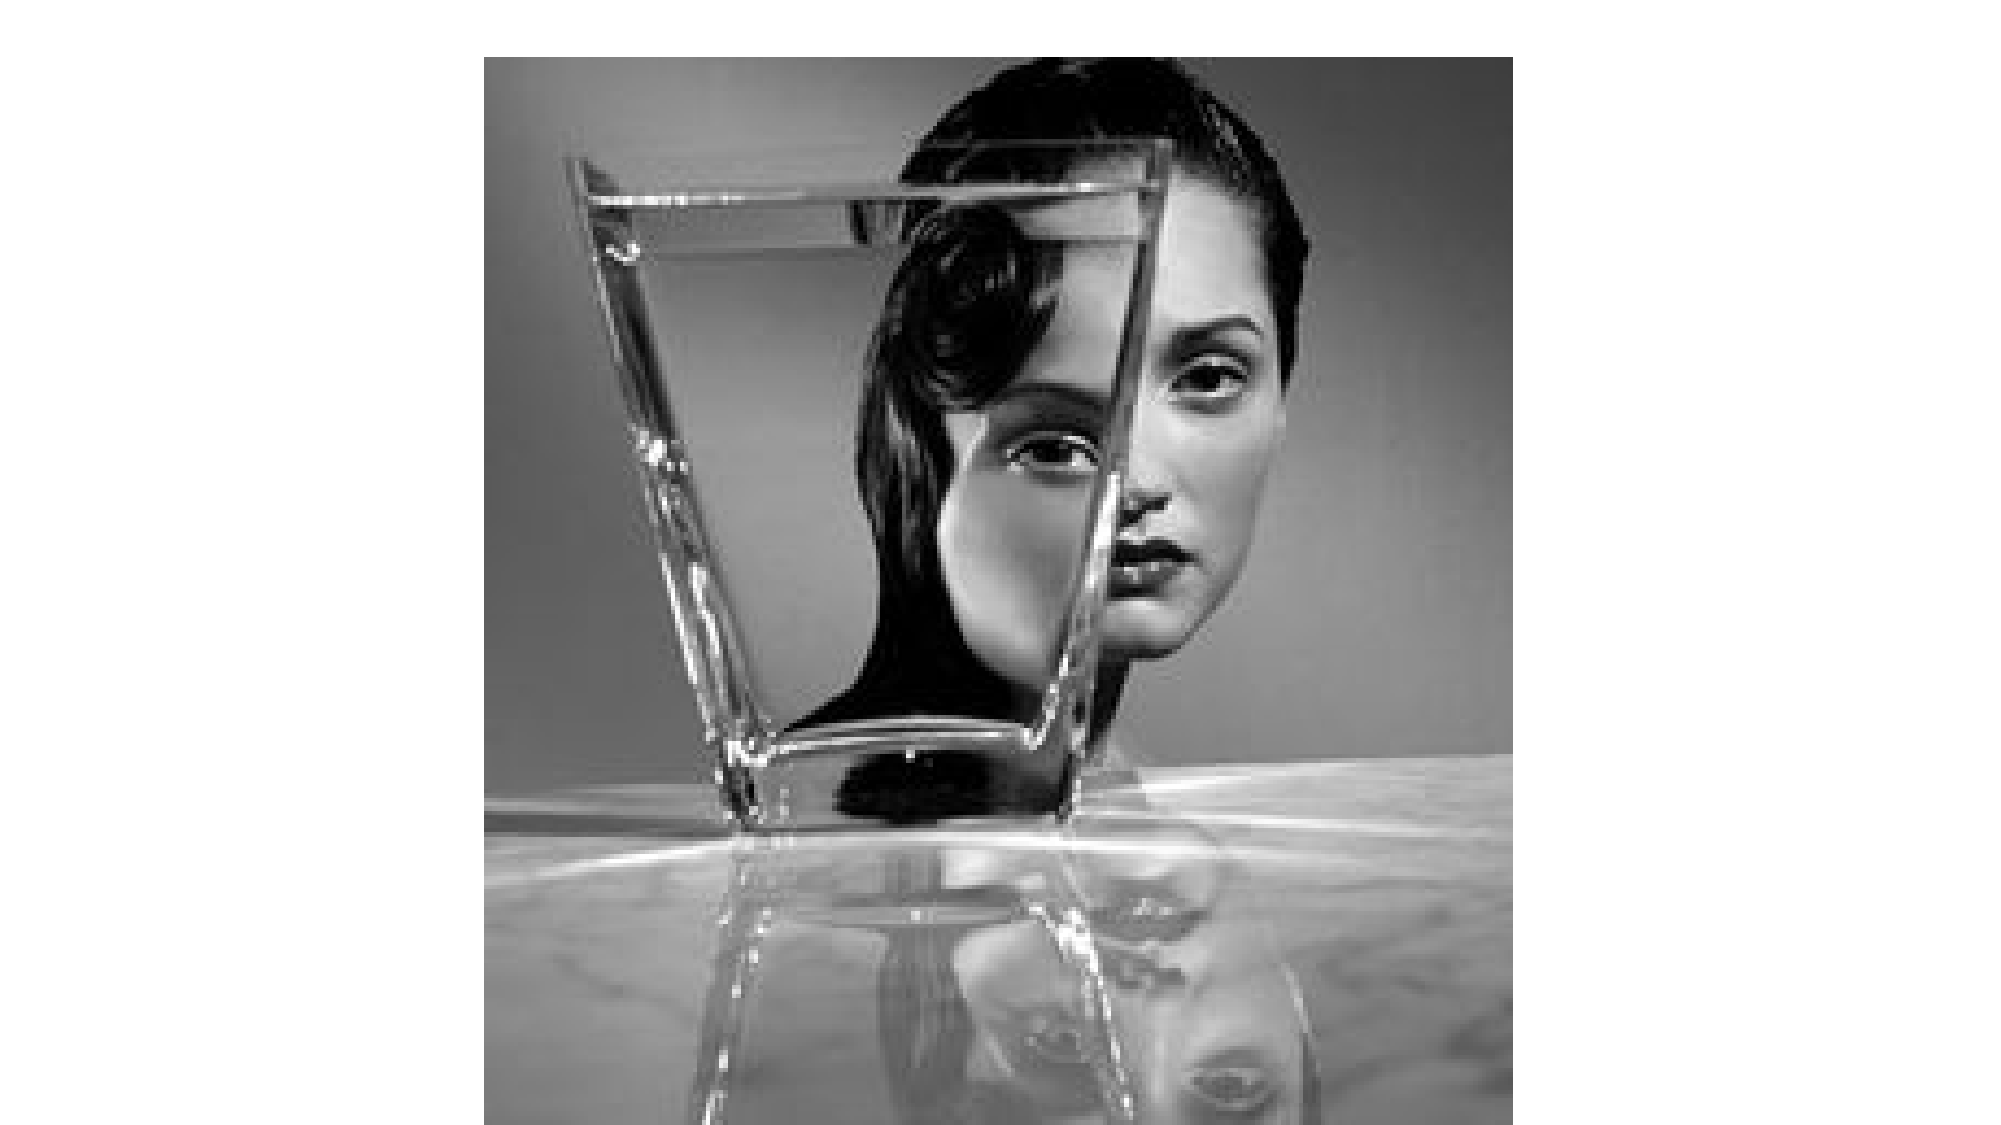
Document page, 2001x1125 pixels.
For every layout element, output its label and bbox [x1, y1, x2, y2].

picture [484, 57, 1513, 1125]
